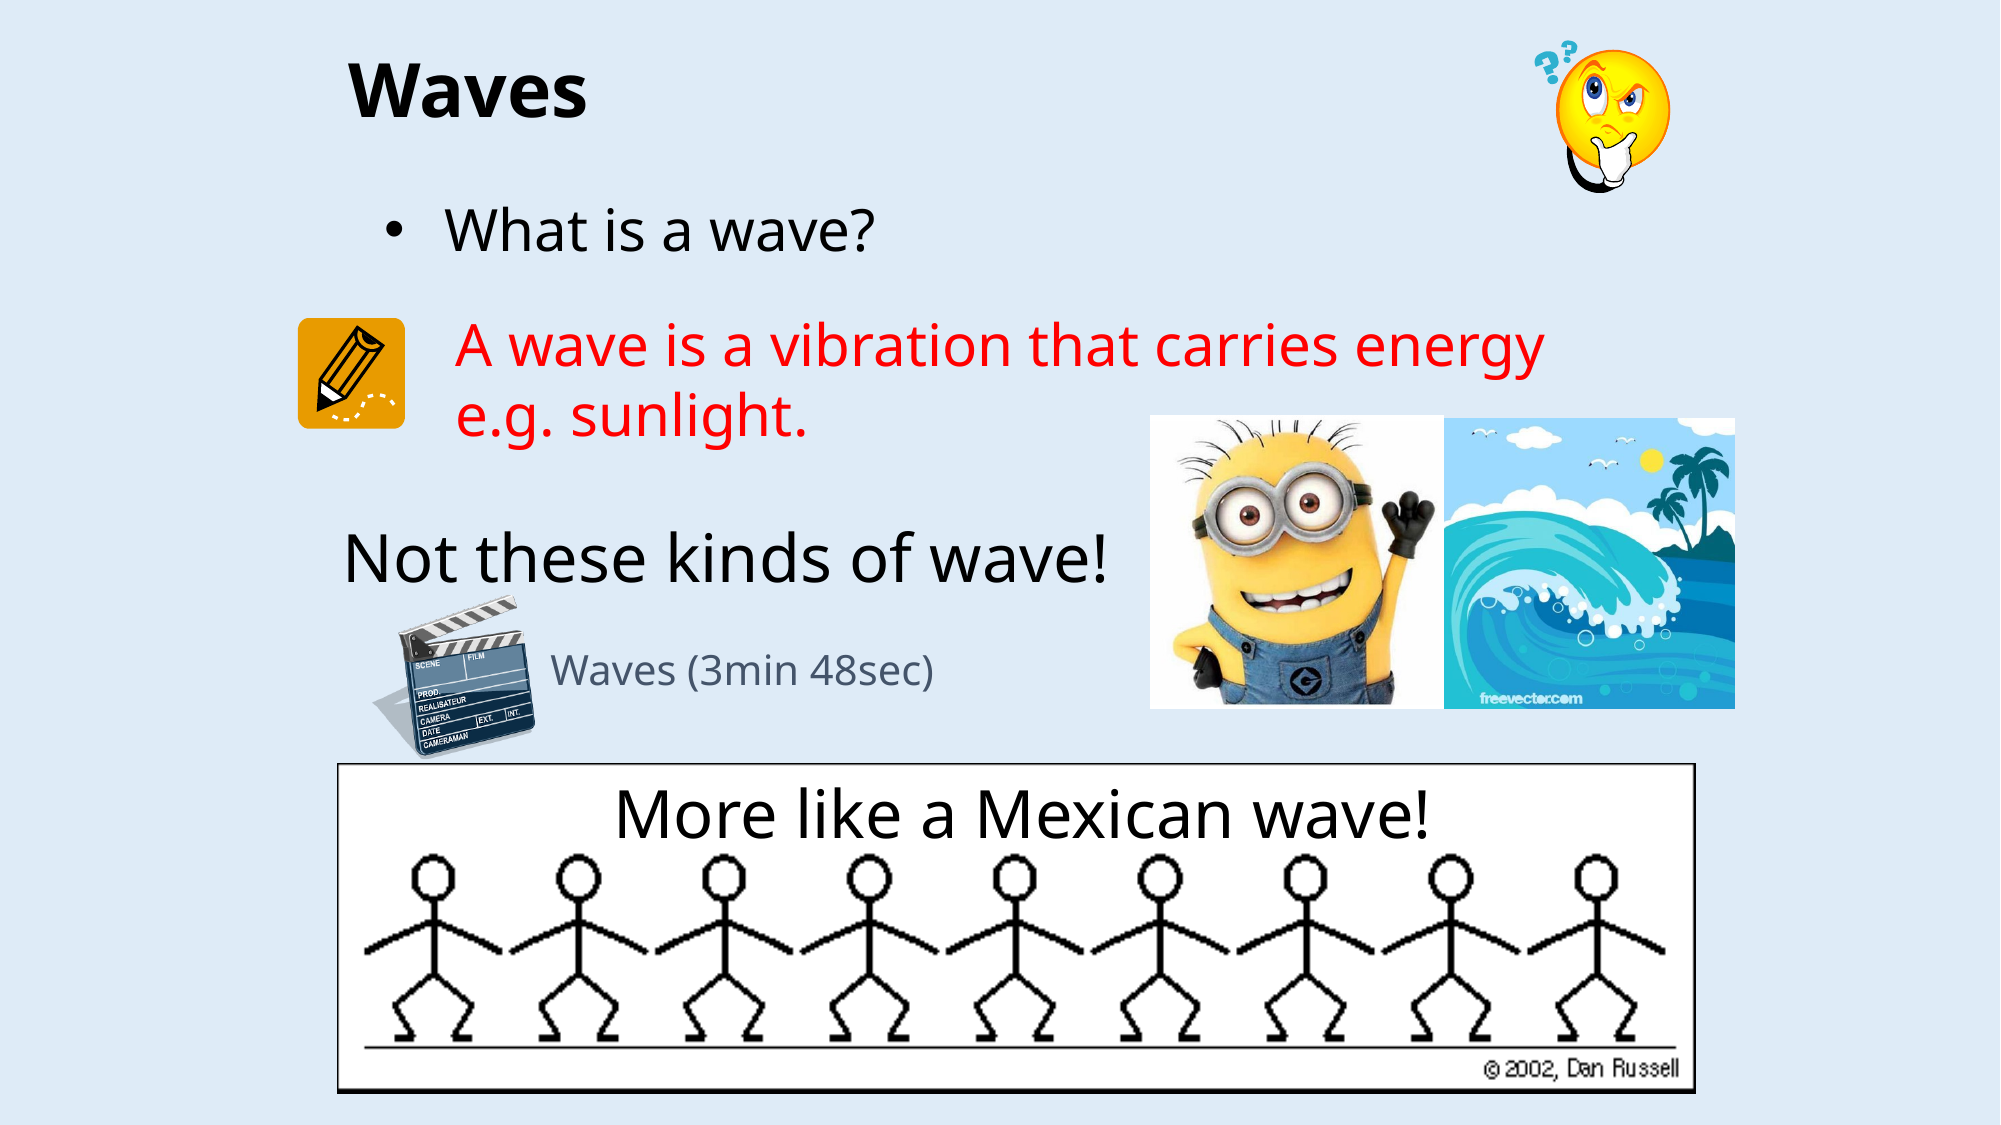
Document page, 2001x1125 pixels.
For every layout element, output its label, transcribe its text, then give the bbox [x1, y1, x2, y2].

picture [337, 763, 1696, 1094]
picture [370, 593, 537, 760]
text_box A wave is a vibration that carries energy e.g. sunlight. [440, 301, 1671, 507]
picture [297, 317, 406, 429]
list What is a wave? [369, 193, 1057, 305]
picture [1150, 415, 1735, 710]
text_box Not these kinds of wave! [327, 507, 1150, 622]
picture [1534, 39, 1671, 194]
text_box Waves (3min 48sec) [537, 636, 1423, 725]
title Waves [333, 0, 1684, 188]
picture [1667, 551, 1677, 555]
